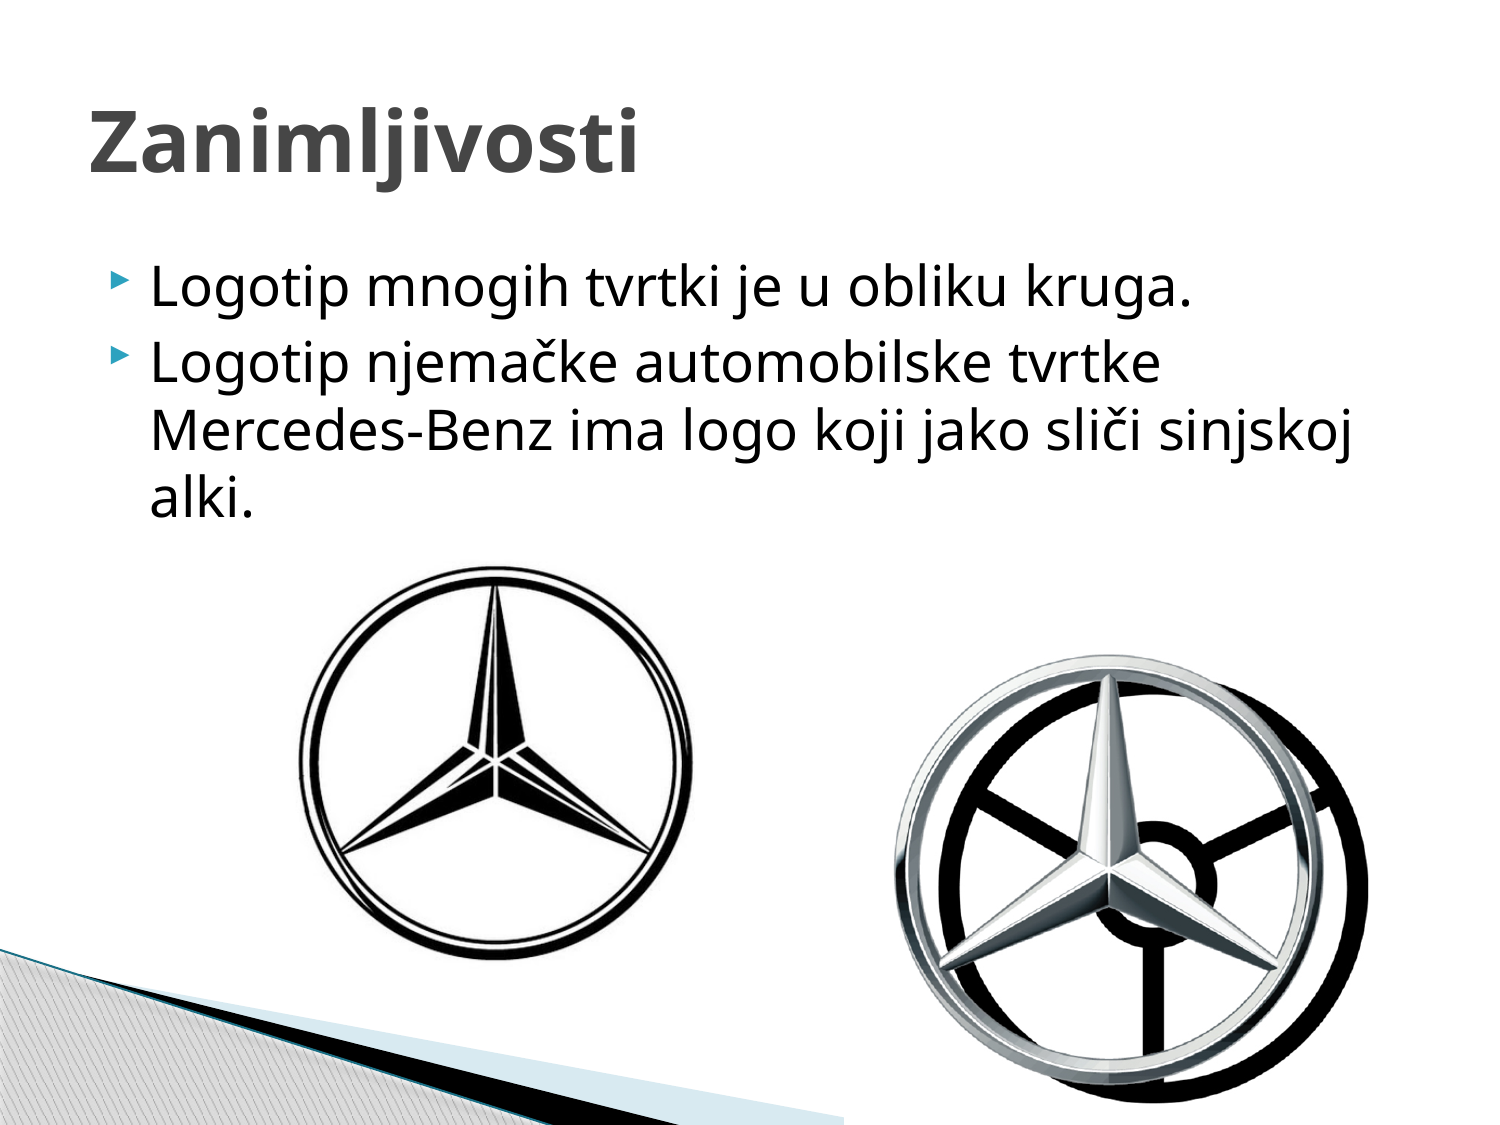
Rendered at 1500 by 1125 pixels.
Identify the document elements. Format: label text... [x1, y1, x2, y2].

picture [218, 526, 773, 996]
title Zanimljivosti [75, 45, 1425, 233]
picture [844, 628, 1500, 1125]
list Logotip mnogih tvrtki je u obliku kruga. Logotip njemačke automobilske tvrtke Mercedes-Benz ima logo koji jako sliči sinjskoj alki. [75, 243, 1425, 986]
